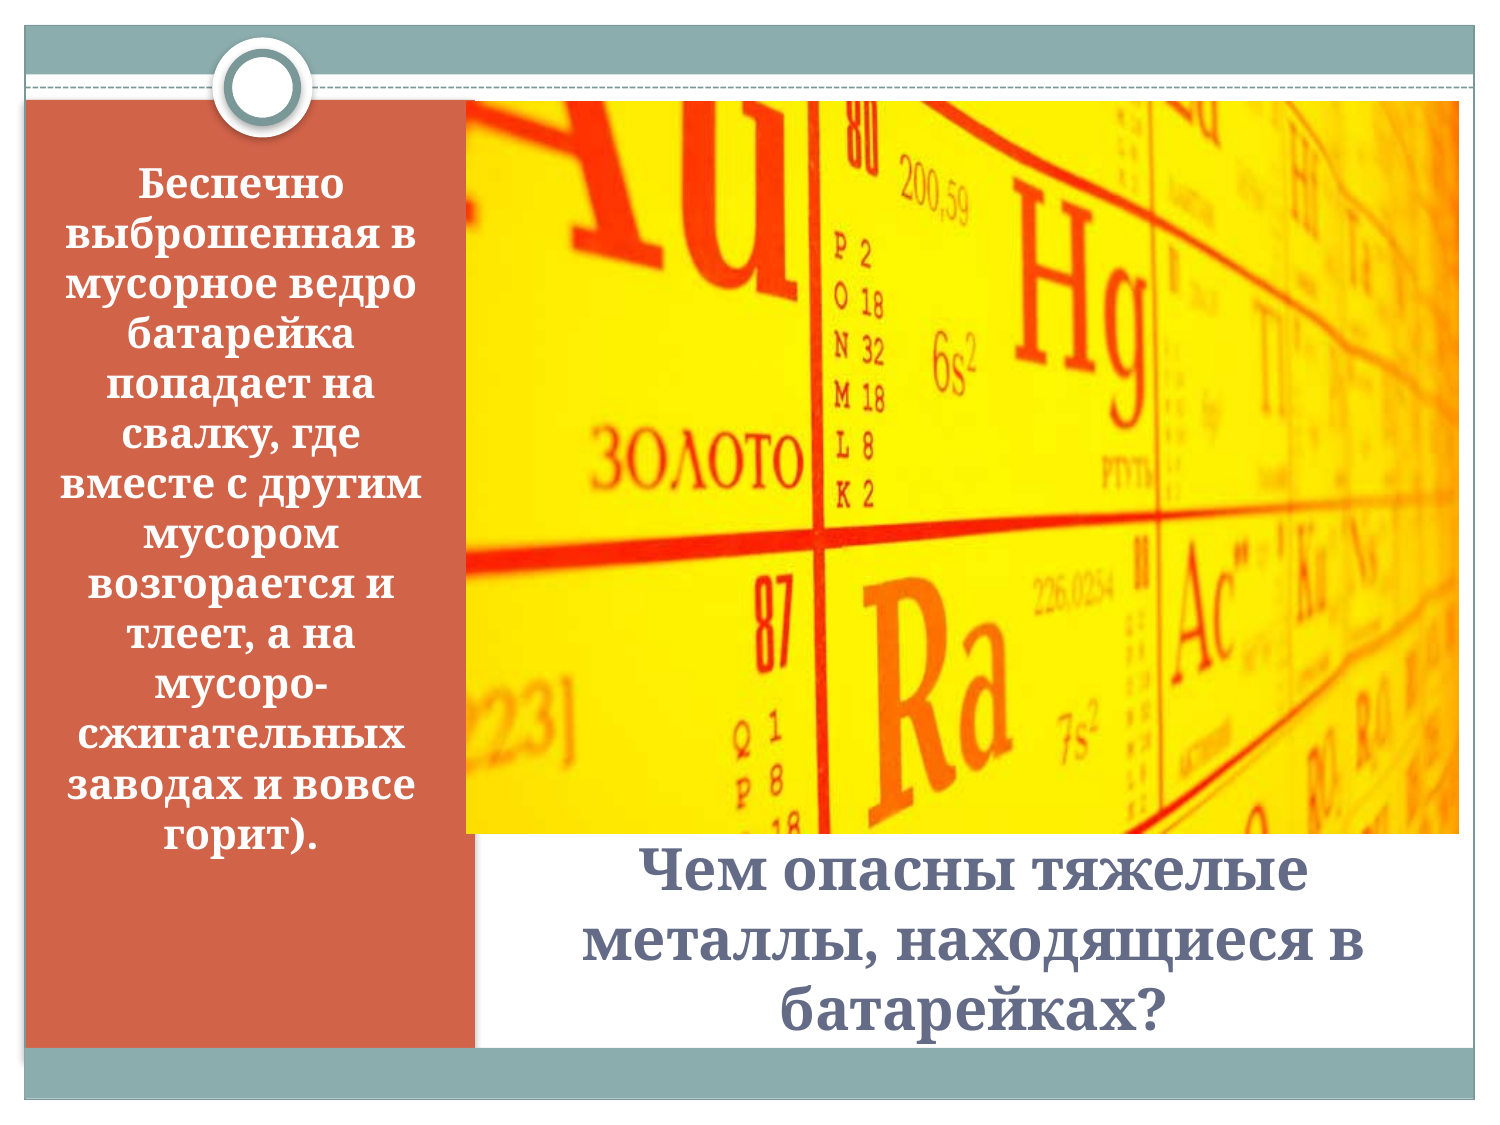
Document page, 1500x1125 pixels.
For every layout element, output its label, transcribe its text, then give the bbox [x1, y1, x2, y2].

list Беспечно выброшенная в мусорное ведро батарейка попадает на свалку, где вместе с другим мусором возгорается и тлеет, а на мусоро-сжигательных заводах и вовсе горит). [41, 149, 442, 1012]
title Чем опасны тяжелые металлы, находящиеся в батарейках? [478, 825, 1471, 1047]
picture [466, 99, 1459, 834]
